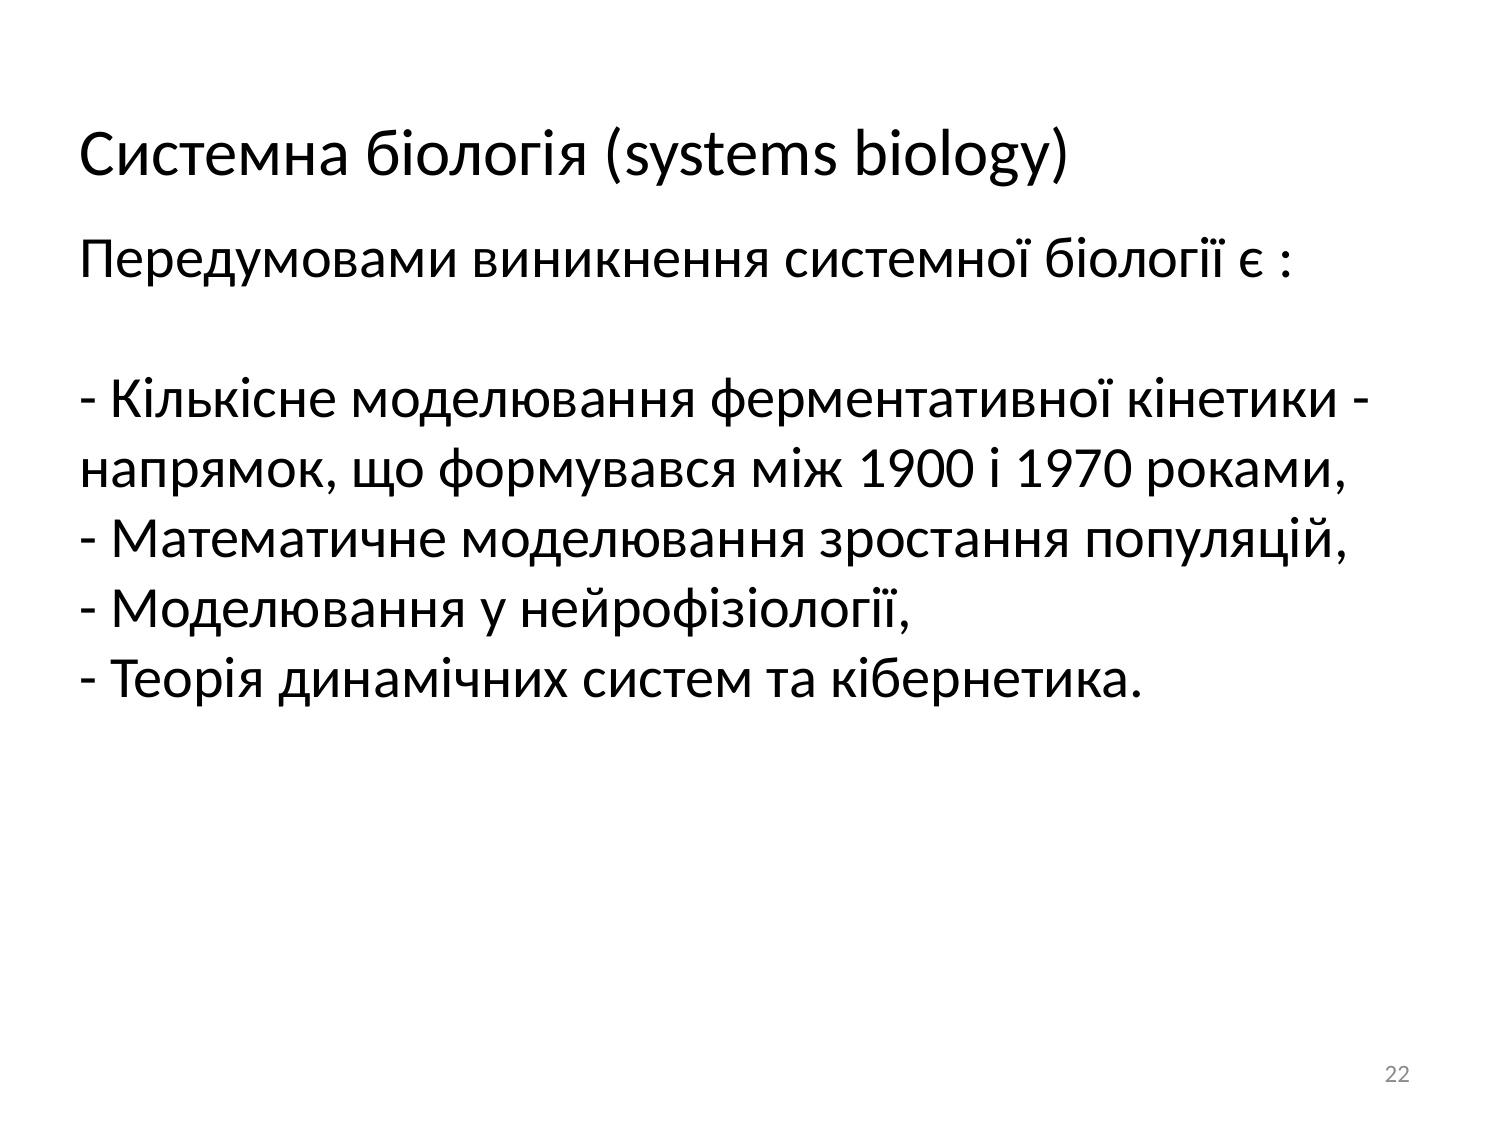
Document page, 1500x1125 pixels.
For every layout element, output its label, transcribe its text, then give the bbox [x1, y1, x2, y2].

text_box Системна біологія (systems biology) Передумовами виникнення системної біології є : - Кількісне моделювання ферментативної кінетики - напрямок, що формувався між 1900 і 1970 роками, - Математичне моделювання зростання популяцій, - Моделювання у нейрофізіології, - Теорія динамічних систем та кібернетика. [64, 101, 1436, 717]
slide_number 22 [1074, 1042, 1425, 1103]
